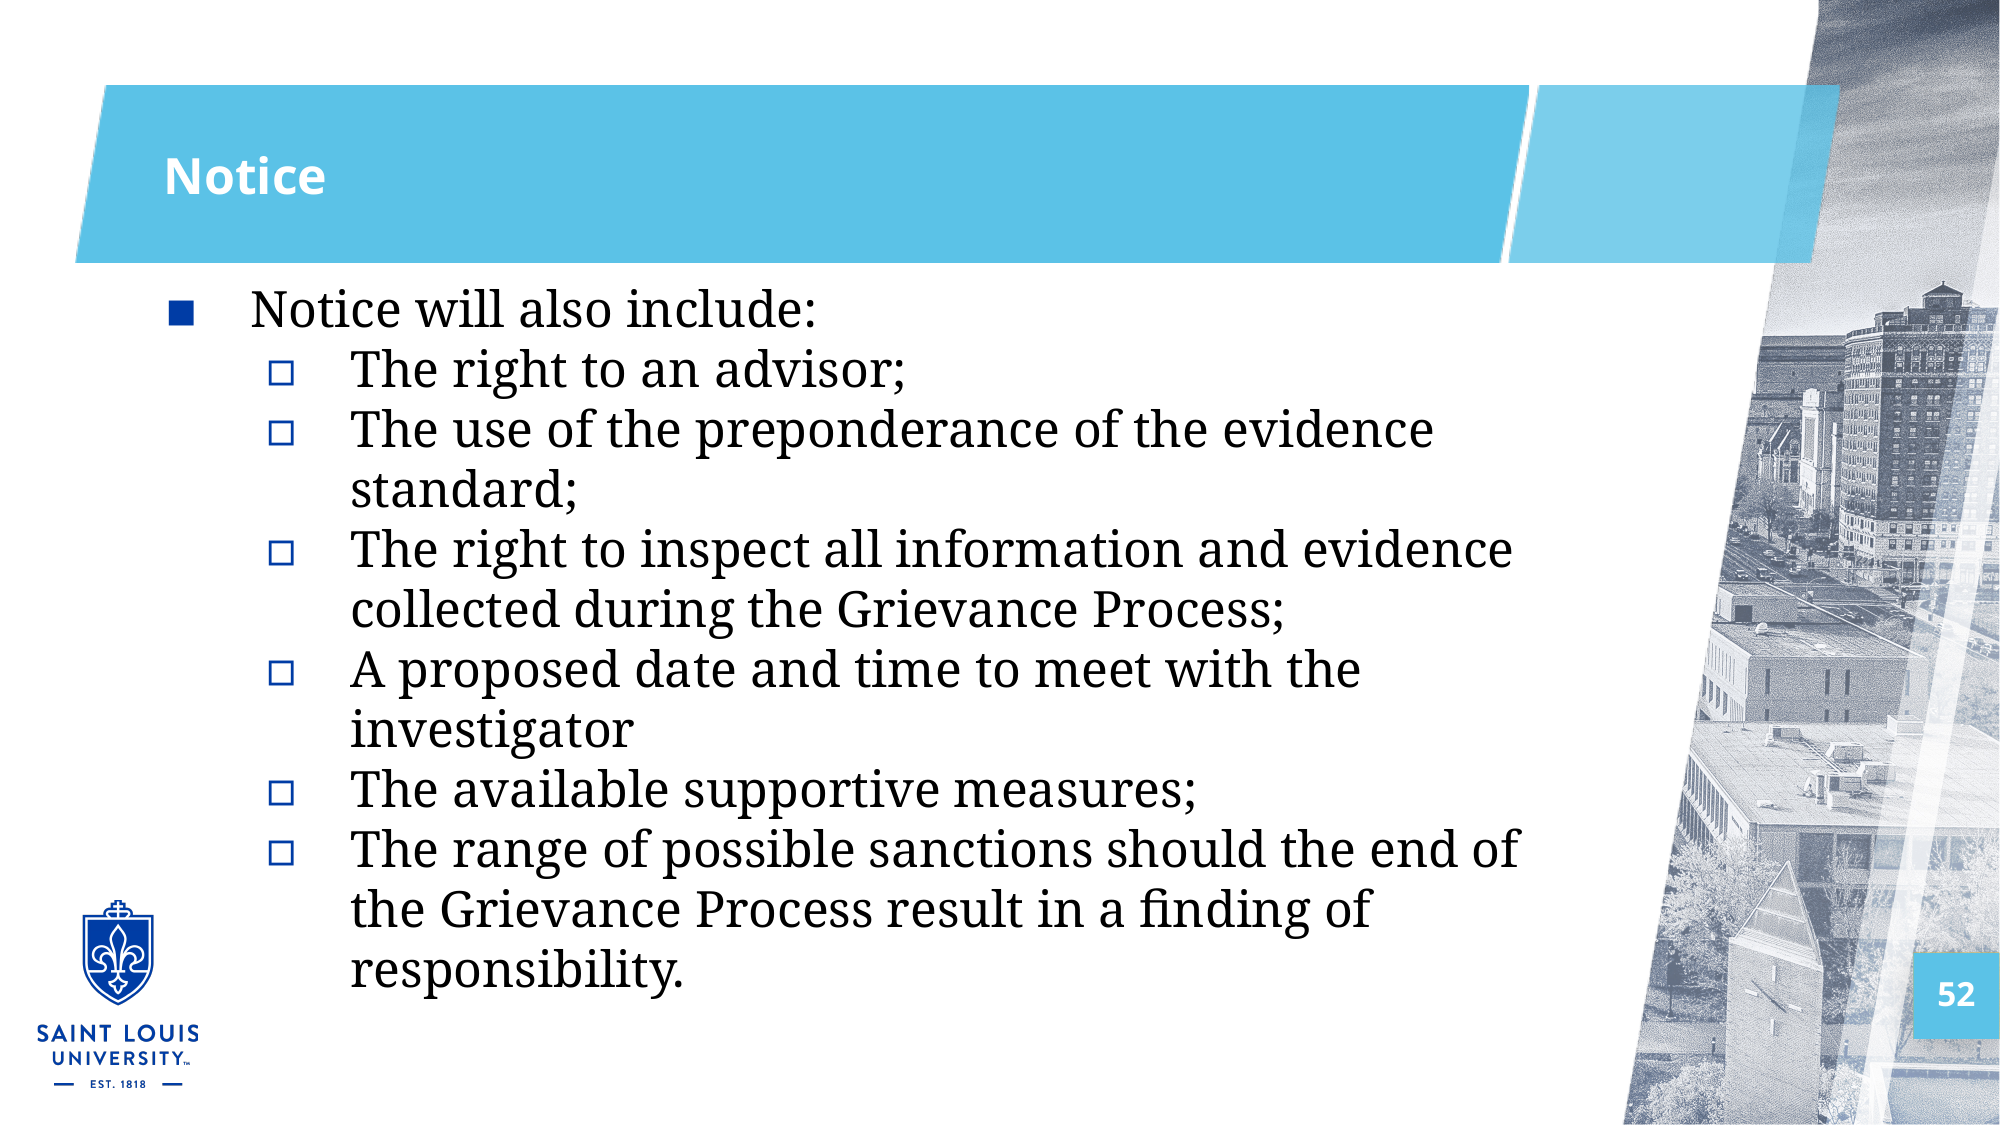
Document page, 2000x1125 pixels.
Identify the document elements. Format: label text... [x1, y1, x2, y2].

list Notice will also include: The right to an advisor; The use of the preponderance of the evidence standard; The right to inspect all information and evidence collected during the Grievance Process; A proposed date and time to meet with the investigator The available supportive measures; The range of possible sanctions should the end of the Grievance Process result in a finding of responsibility. [135, 262, 1586, 906]
title Notice [148, 86, 1488, 263]
picture [1625, 0, 2000, 1125]
slide_number 52 [1913, 952, 2000, 1039]
